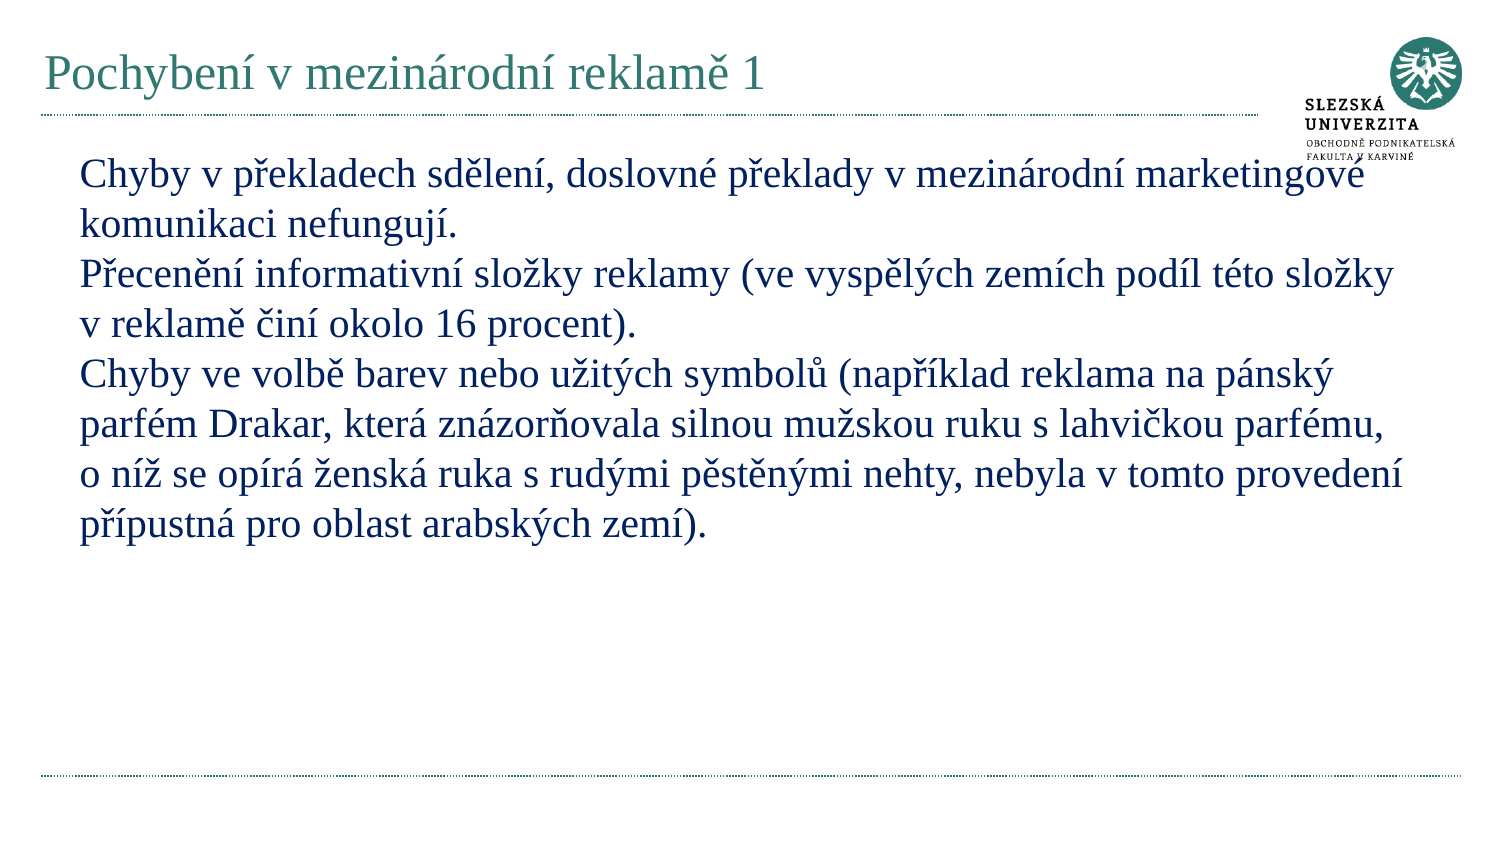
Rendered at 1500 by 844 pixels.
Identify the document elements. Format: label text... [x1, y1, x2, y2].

list Chyby v překladech sdělení, doslovné překlady v mezinárodní marketingové komunikaci nefungují. Přecenění informativní složky reklamy (ve vyspělých zemích podíl této složky v reklamě činí okolo 16 procent). Chyby ve volbě barev nebo užitých symbolů (například reklama na pánský parfém Drakar, která znázorňovala silnou mužskou ruku s lahvičkou parfému, o níž se opírá ženská ruka s rudými pěstěnými nehty, nebyla v tomto provedení přípustná pro oblast arabských zemí). [64, 138, 1424, 635]
picture [1305, 37, 1462, 160]
title Pochybení v mezinárodní reklamě 1 [29, 32, 1034, 116]
